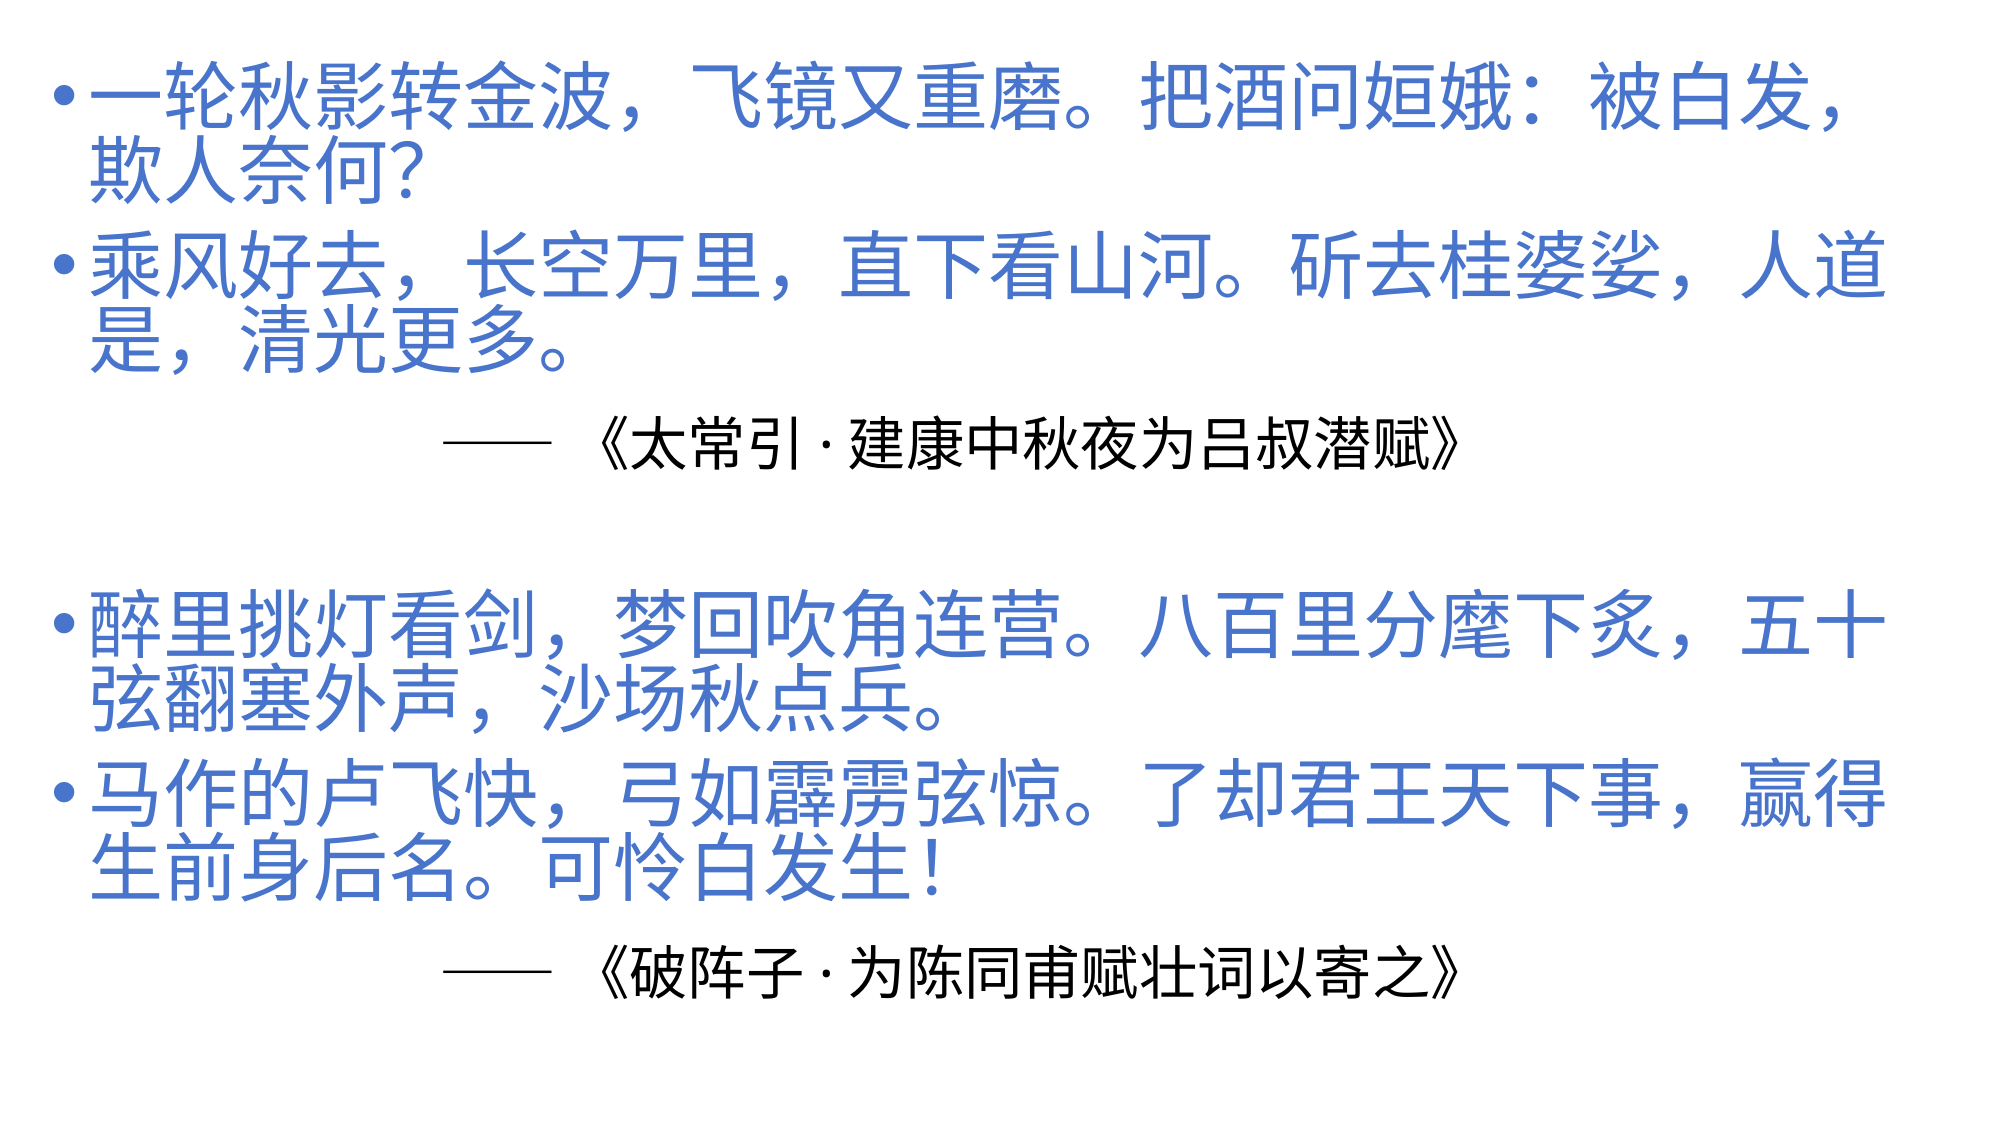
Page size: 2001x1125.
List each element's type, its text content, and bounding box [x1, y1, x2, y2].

list 一轮秋影转金波，飞镜又重磨。把酒问姮娥：被白发，欺人奈何？ 乘风好去，长空万里，直下看山河。斫去桂婆娑，人道是，清光更多。 ——《太常引·建康中秋夜为吕叔潜赋》 醉里挑灯看剑，梦回吹角连营。八百里分麾下炙，五十弦翻塞外声，沙场秋点兵。 马作的卢飞快，弓如霹雳弦惊。了却君王天下事，赢得生前身后名。可怜白发生！ ——《破阵子·为陈同甫赋壮词以寄之》 [35, 57, 1978, 1100]
